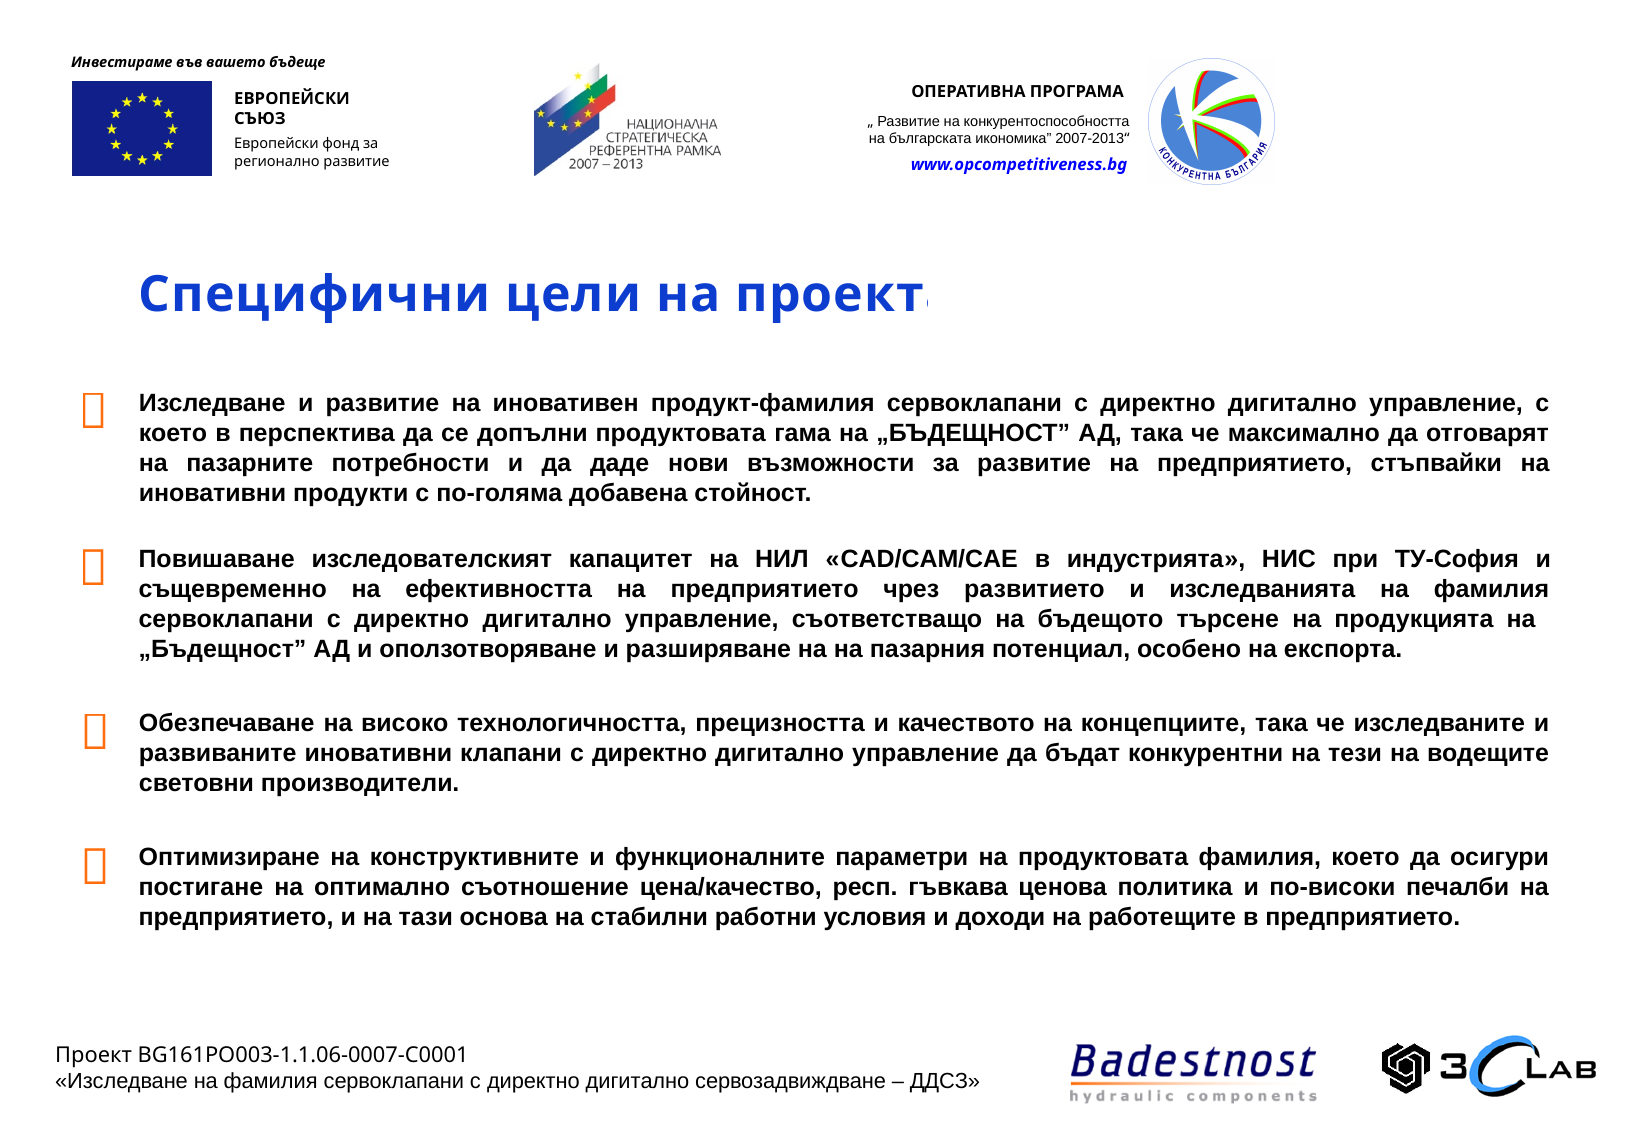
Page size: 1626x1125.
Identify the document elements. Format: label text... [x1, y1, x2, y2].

text_box www.opcompetitiveness.bg [818, 154, 1143, 181]
picture [1148, 58, 1275, 185]
text_box Оптимизиране на конструктивните и функционалните параметри на продуктовата фамилия, което да осигури постигане на оптимално съотношение цена/качество, респ. гъвкава ценова политика и по-високи печалби на предприятието, и на тази основа на стабилни работни условия и доходи на работещите в предприятието. [123, 833, 1566, 938]
text_box Проект BG161PO003-1.1.06-0007-C0001 «Изследване на фамилия сервоклапани с директно дигитално сервозадвиждване – ДДСЗ» [40, 1033, 1436, 1101]
text_box  [63, 371, 136, 447]
text_box ЕВРОПЕЙСКИ СЪЮЗ [219, 80, 416, 126]
picture [1057, 1035, 1328, 1108]
text_box „ Развитие на конкурентоспособността на българската икономика” 2007-2013“ [769, 104, 1143, 154]
picture [71, 81, 213, 176]
picture [1439, 1031, 1597, 1099]
text_box ОПЕРАТИВНА ПРОГРАМА [754, 73, 1143, 109]
text_box Специфични цели на проекта [123, 253, 1149, 329]
text_box Европейски фонд за регионално развитие [219, 126, 425, 177]
text_box  [64, 826, 138, 902]
text_box Инвестираме във вашето бъдеще [56, 45, 543, 78]
picture [534, 63, 721, 176]
picture [1379, 1043, 1431, 1094]
text_box Обезпечаване на високо технологичността, прецизността и качеството на концепциите, така че изследваните и развиваните иновативни клапани с директно дигитално управление да бъдат конкурентни на тези на водещите световни производители. [124, 699, 1567, 804]
text_box Изследване и развитие на иновативен продукт-фамилия сервоклапани с директно дигитално управление, с което в перспектива да се допълни продуктовата гама на „БЪДЕЩНОСТ” АД, така че максимално да отговарят на пазарните потребности и да даде нови възможности за развитие на предприятието, стъпвайки на иновативни продукти с по-голяма добавена стойност. [124, 378, 1567, 514]
text_box Повишаване изследователският капацитет на НИЛ «CAD/CAM/CAE в индустрията», НИС при ТУ-София и същевременно на ефективността на предприятието чрез развитието и изследванията на фамилия сервоклапани с директно дигитално управление, съответстващо на бъдещото търсене на продукцията на „Бъдещност” АД и оползотворяване и разширяване на на пазарния потенциал, особено на експорта. [123, 535, 1566, 670]
text_box  [64, 692, 138, 768]
text_box  [63, 527, 136, 603]
